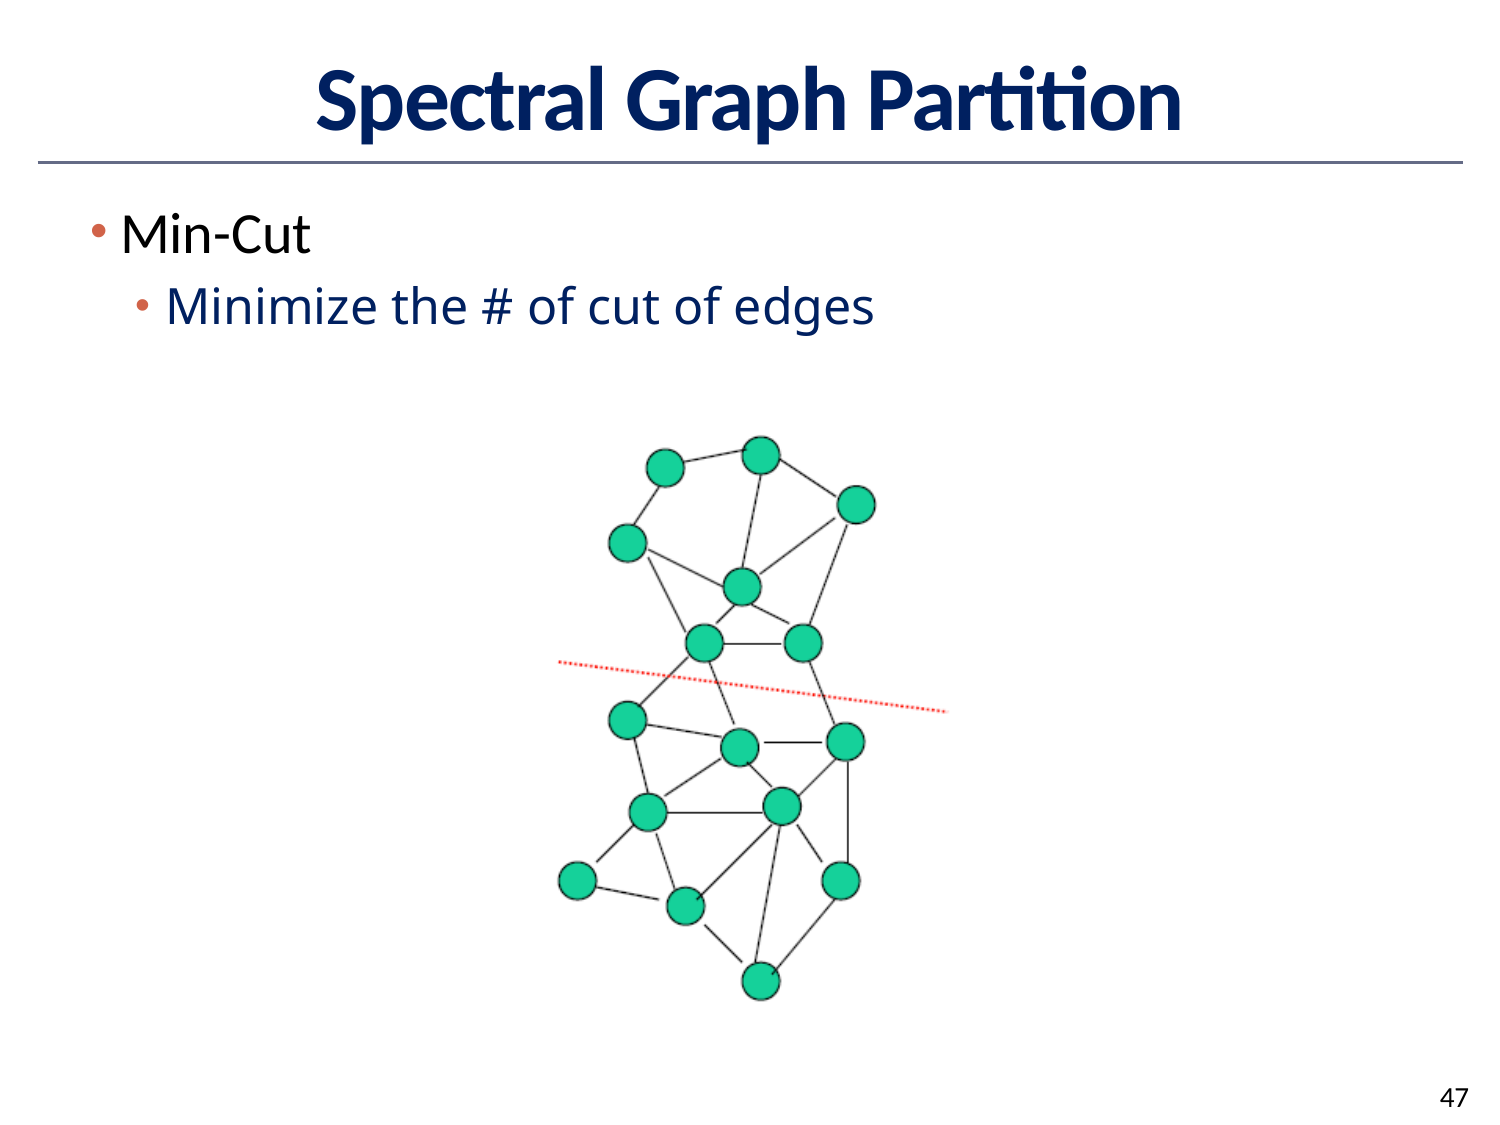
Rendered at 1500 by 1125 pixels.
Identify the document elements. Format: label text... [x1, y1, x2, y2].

slide_number 47 [1425, 1071, 1500, 1125]
list Min-Cut Minimize the # of cut of edges [75, 187, 1425, 1063]
picture [501, 387, 1001, 1040]
title Spectral Graph Partition [75, 24, 1425, 163]
